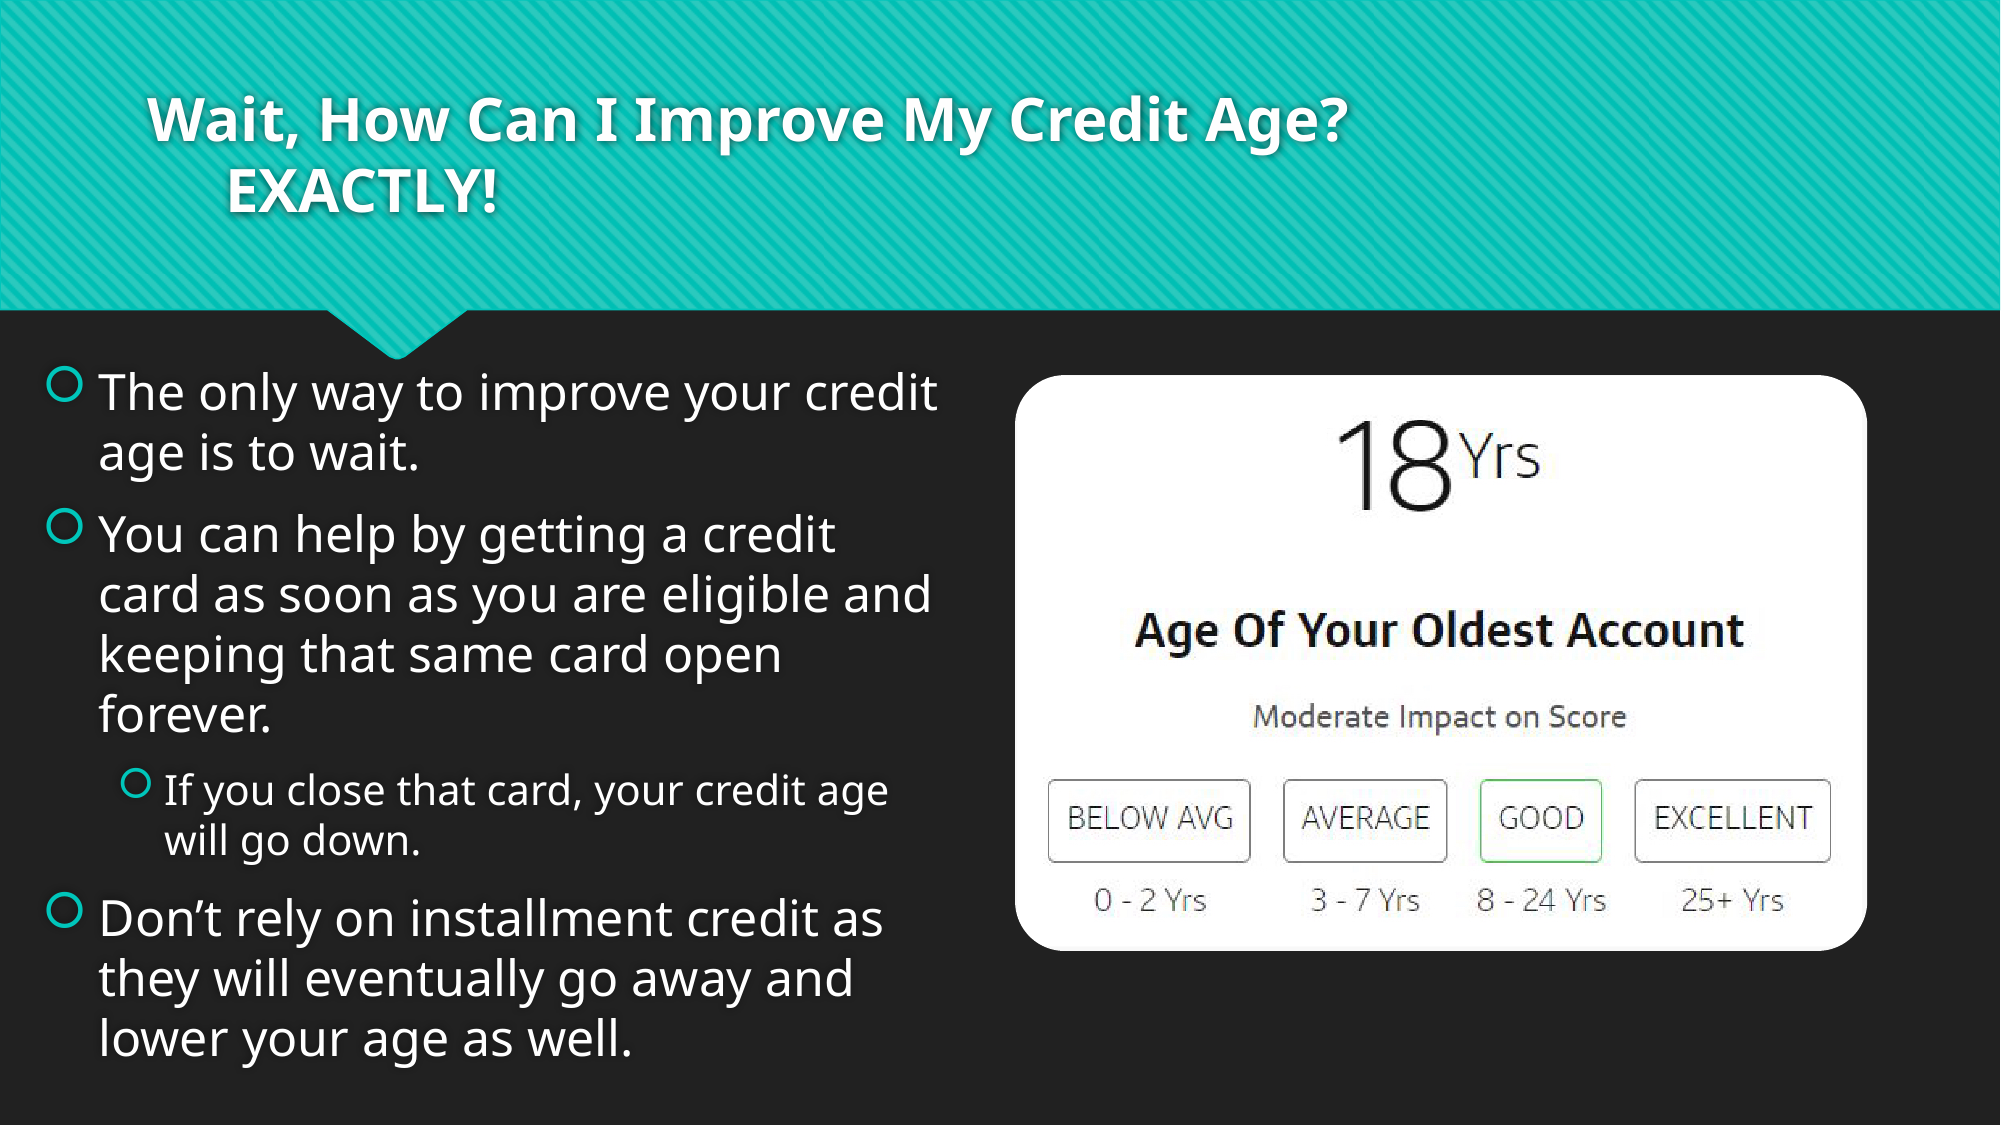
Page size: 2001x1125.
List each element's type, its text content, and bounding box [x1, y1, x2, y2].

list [1014, 374, 1868, 952]
title Wait, How Can I Improve My Credit Age? EXACTLY! [132, 73, 1868, 233]
list The only way to improve your credit age is to wait. You can help by getting a credit card as soon as you are eligible and keeping that same card open forever. If you close that card, your credit age will go down. Don’t rely on installment credit as they will eventually go away and lower your age as well. [27, 367, 967, 1059]
